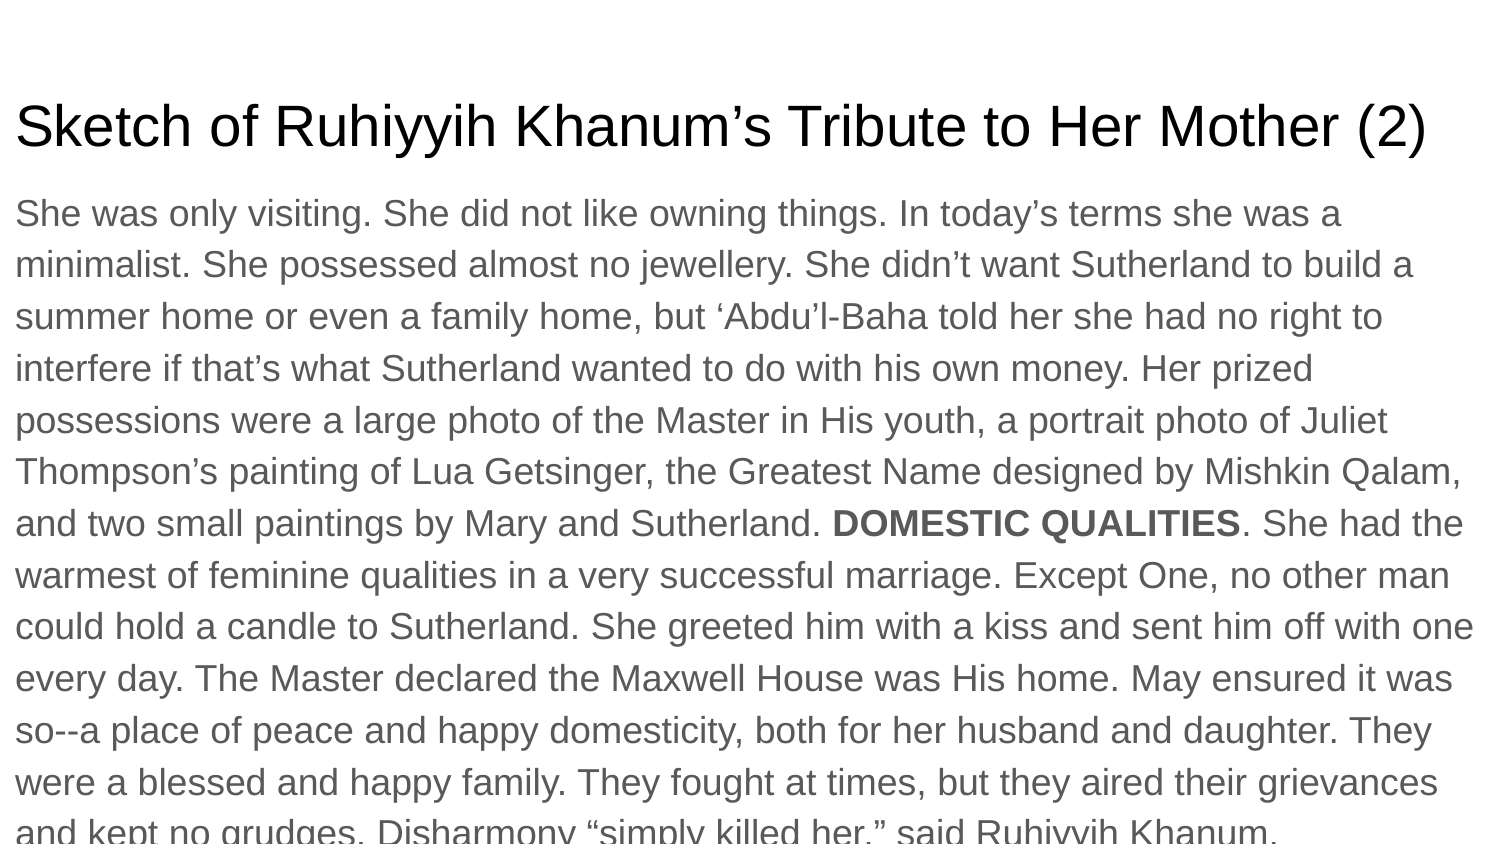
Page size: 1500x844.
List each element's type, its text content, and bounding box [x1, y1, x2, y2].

title Sketch of Ruhiyyih Khanum’s Tribute to Her Mother (2) [0, 72, 1500, 166]
list She was only visiting. She did not like owning things. In today’s terms she was a minimalist. She possessed almost no jewellery. She didn’t want Sutherland to build a summer home or even a family home, but ‘Abdu’l-Baha told her she had no right to interfere if that’s what Sutherland wanted to do with his own money. Her prized possessions were a large photo of the Master in His youth, a portrait photo of Juliet Thompson’s painting of Lua Getsinger, the Greatest Name designed by Mishkin Qalam, and two small paintings by Mary and Sutherland. DOMESTIC QUALITIES. She had the warmest of feminine qualities in a very successful marriage. Except One, no other man could hold a candle to Sutherland. She greeted him with a kiss and sent him off with one every day. The Master declared the Maxwell House was His home. May ensured it was so--a place of peace and happy domesticity, both for her husband and daughter. They were a blessed and happy family. They fought at times, but they aired their grievances and kept no grudges. Disharmony “simply killed her,” said Ruhiyyih Khanum. [0, 166, 1500, 844]
